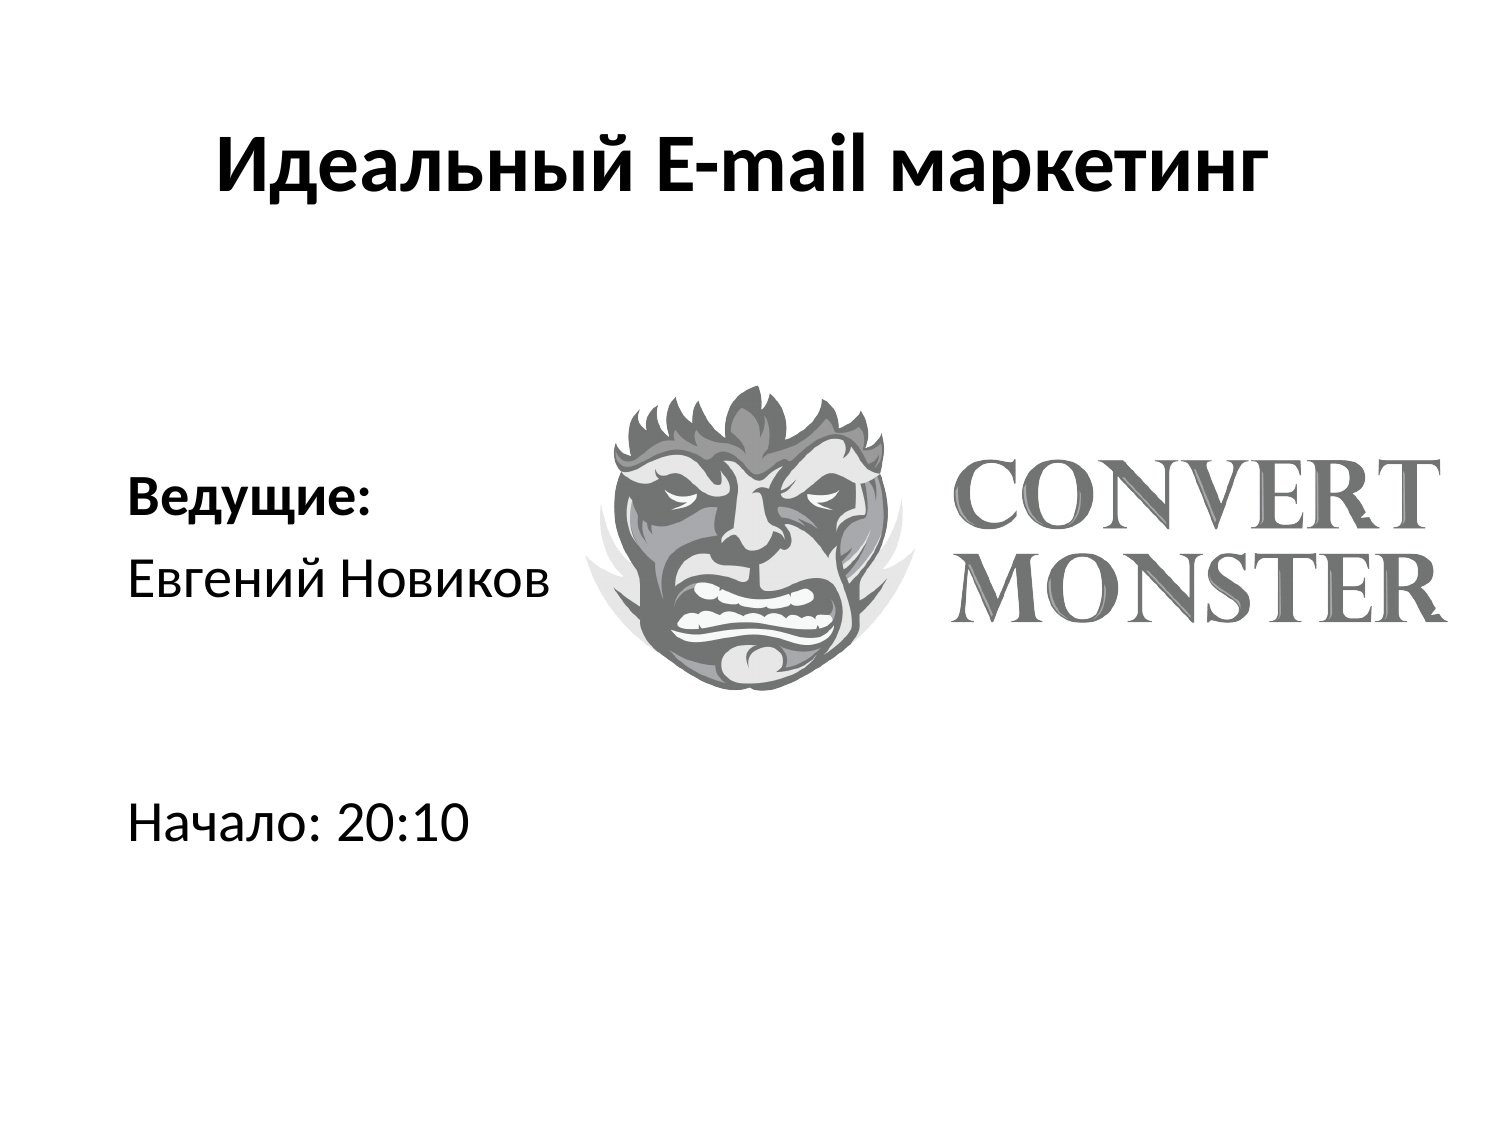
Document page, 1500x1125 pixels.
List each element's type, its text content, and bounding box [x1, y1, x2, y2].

title Идеальный E-mail маркетинг [75, 37, 1410, 279]
picture [584, 385, 1448, 691]
subtitle Ведущие: Евгений Новиков Начало: 20:10 [112, 450, 1179, 1125]
